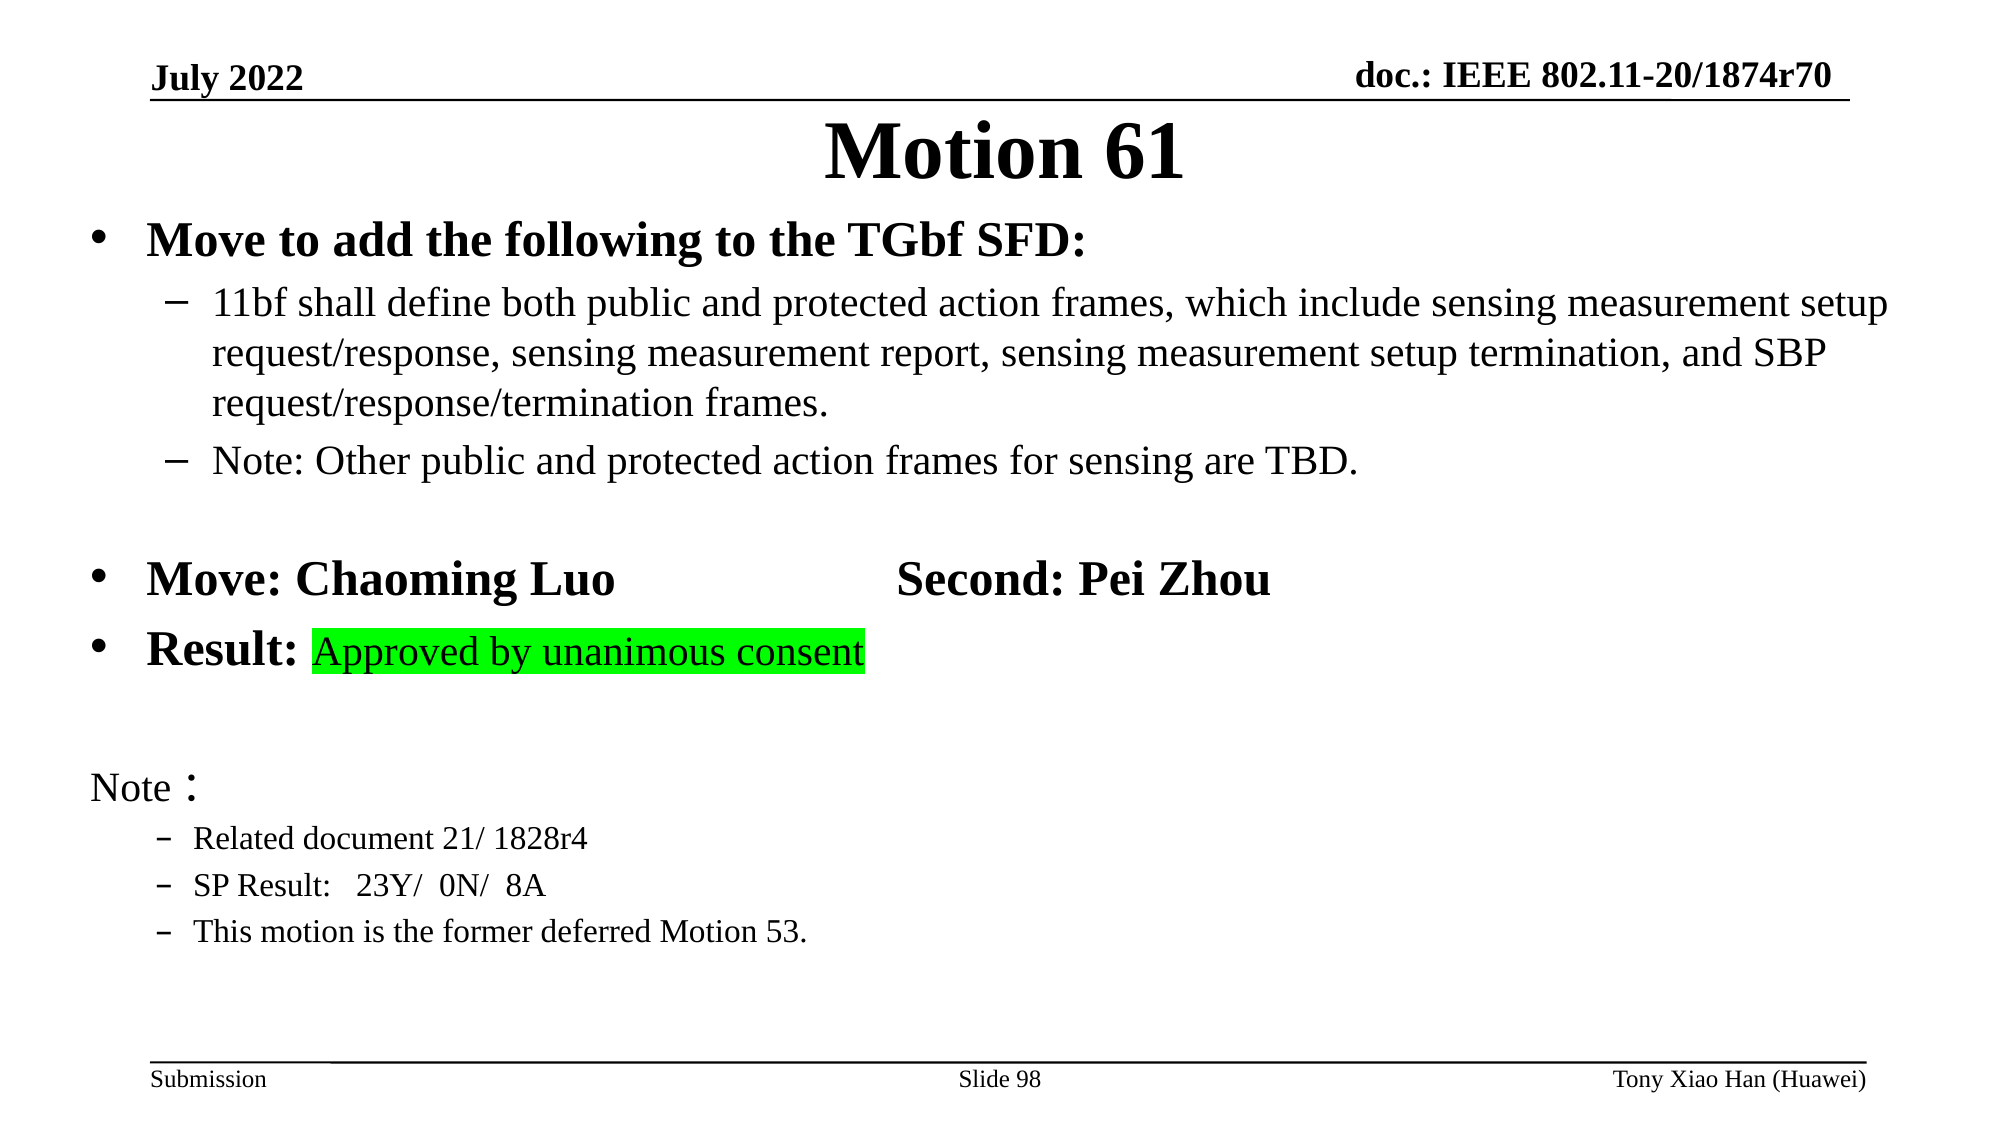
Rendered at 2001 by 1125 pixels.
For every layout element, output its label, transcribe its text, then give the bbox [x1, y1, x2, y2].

text_box Move to add the following to the TGbf SFD: 11bf shall define both public and protected action frames, which include sensing measurement setup request/response, sensing measurement report, sensing measurement setup termination, and SBP request/response/termination frames. Note: Other public and protected action frames for sensing are TBD. Move: Chaoming Luo Second: Pei Zhou Result: Approved by unanimous consent Note： Related document 21/ 1828r4 SP Result: 23Y/ 0N/ 8A This motion is the former deferred Motion 53. [75, 162, 1925, 875]
text_box Motion 61 [368, 87, 1644, 162]
